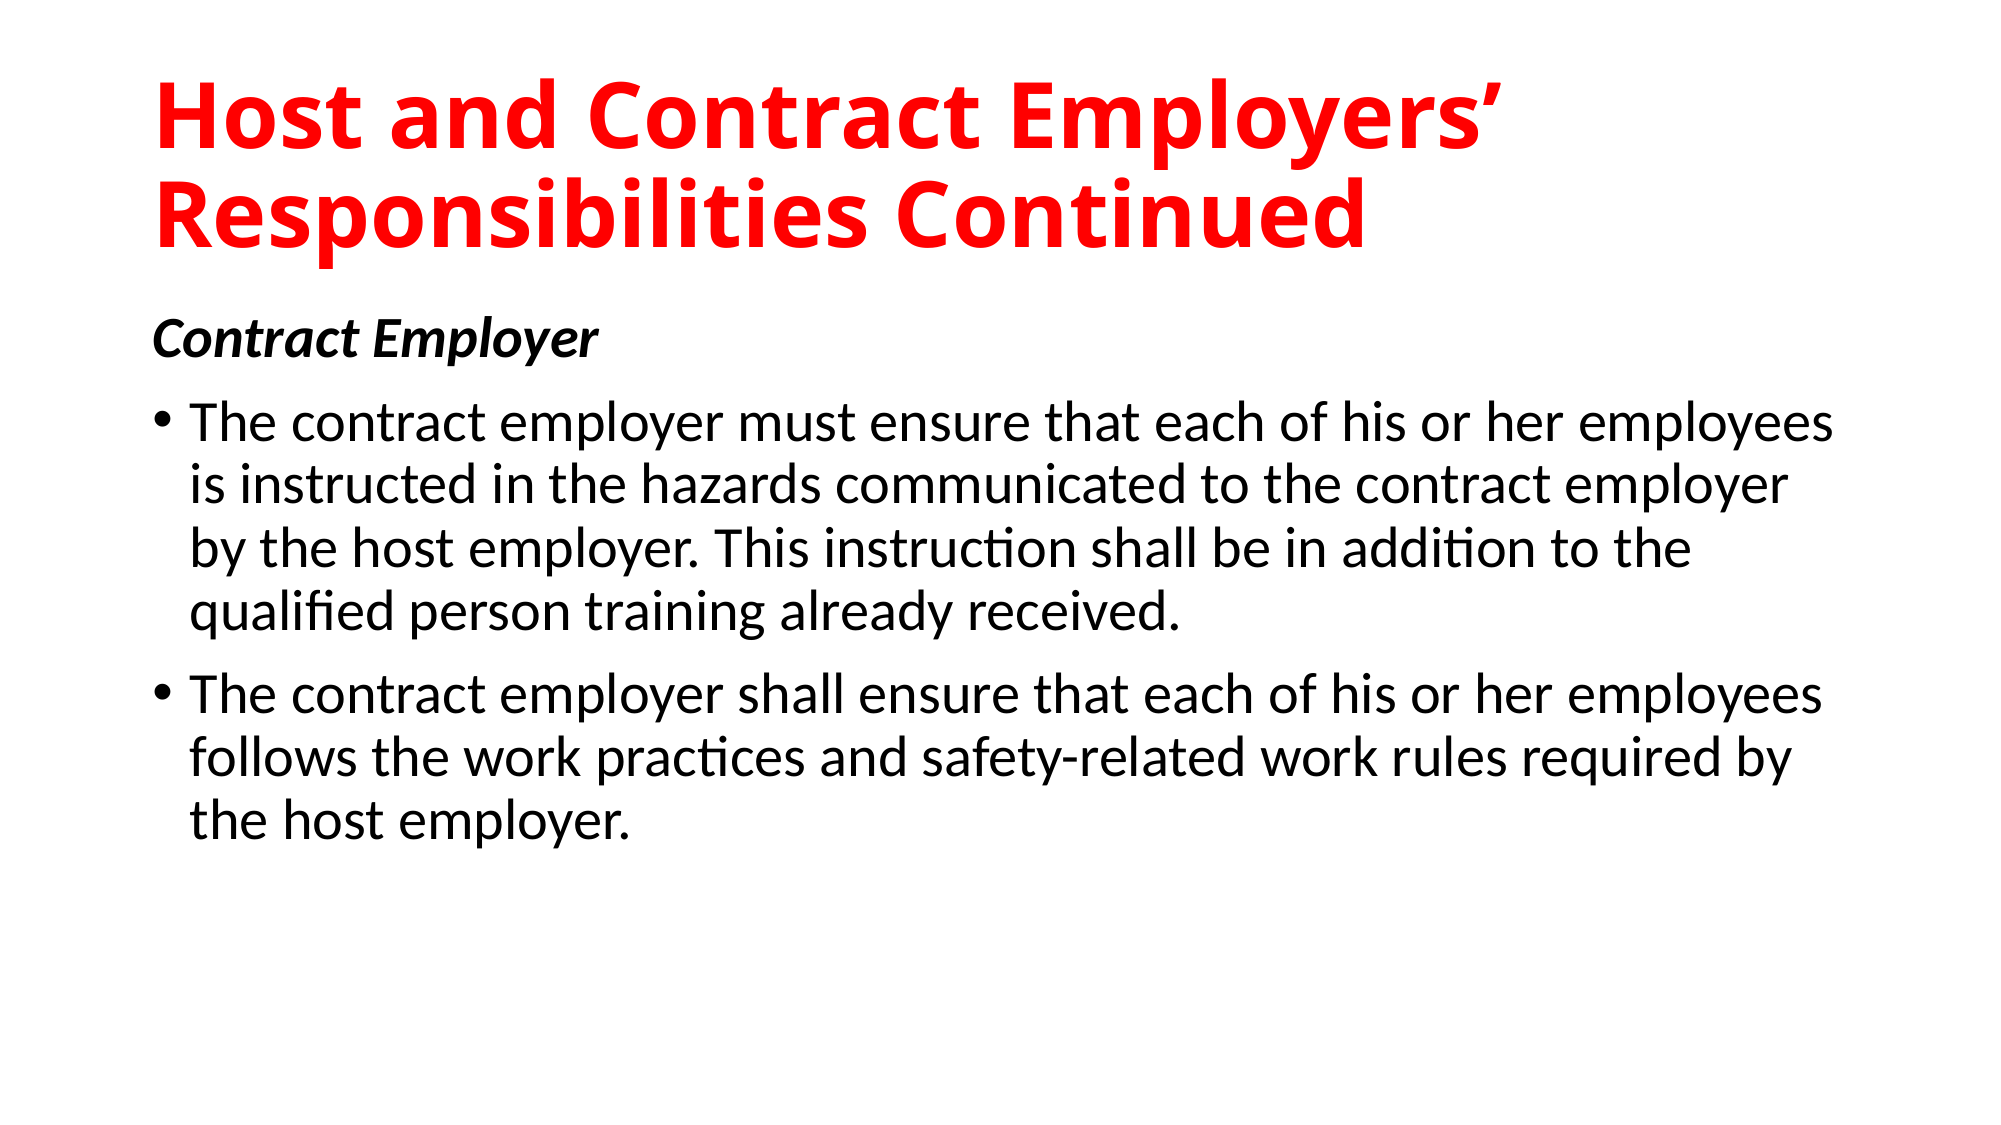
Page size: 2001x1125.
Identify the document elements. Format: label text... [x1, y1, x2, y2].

list Contract Employer The contract employer must ensure that each of his or her employees is instructed in the hazards communicated to the contract employer by the host employer. This instruction shall be in addition to the qualified person training already received. The contract employer shall ensure that each of his or her employees follows the work practices and safety-related work rules required by the host employer. [137, 299, 1863, 1014]
title Host and Contract Employers’ Responsibilities Continued [137, 59, 1863, 278]
